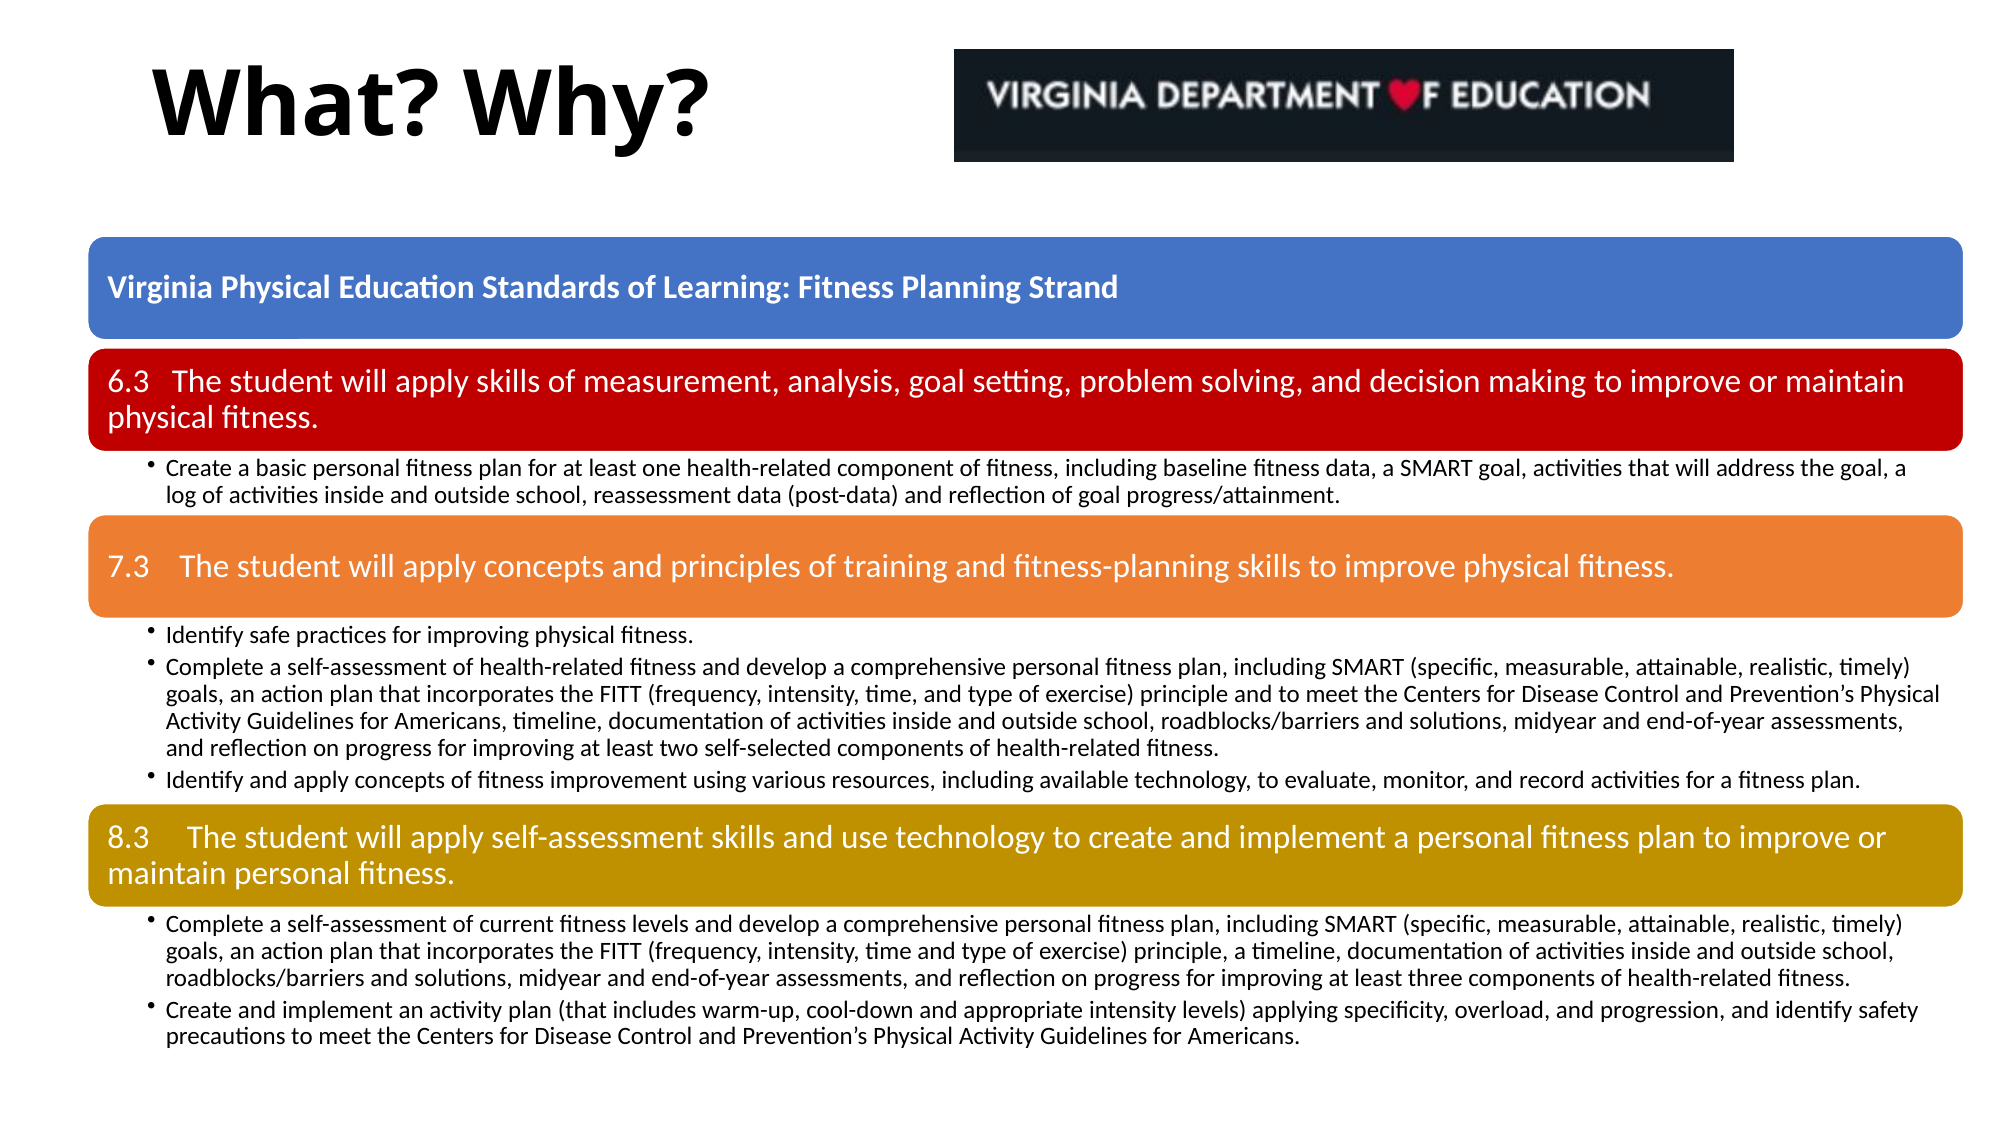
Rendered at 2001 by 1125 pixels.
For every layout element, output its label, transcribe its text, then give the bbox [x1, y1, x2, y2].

title What? Why? [137, 20, 1863, 190]
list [87, 190, 1964, 1105]
picture [954, 49, 1734, 162]
